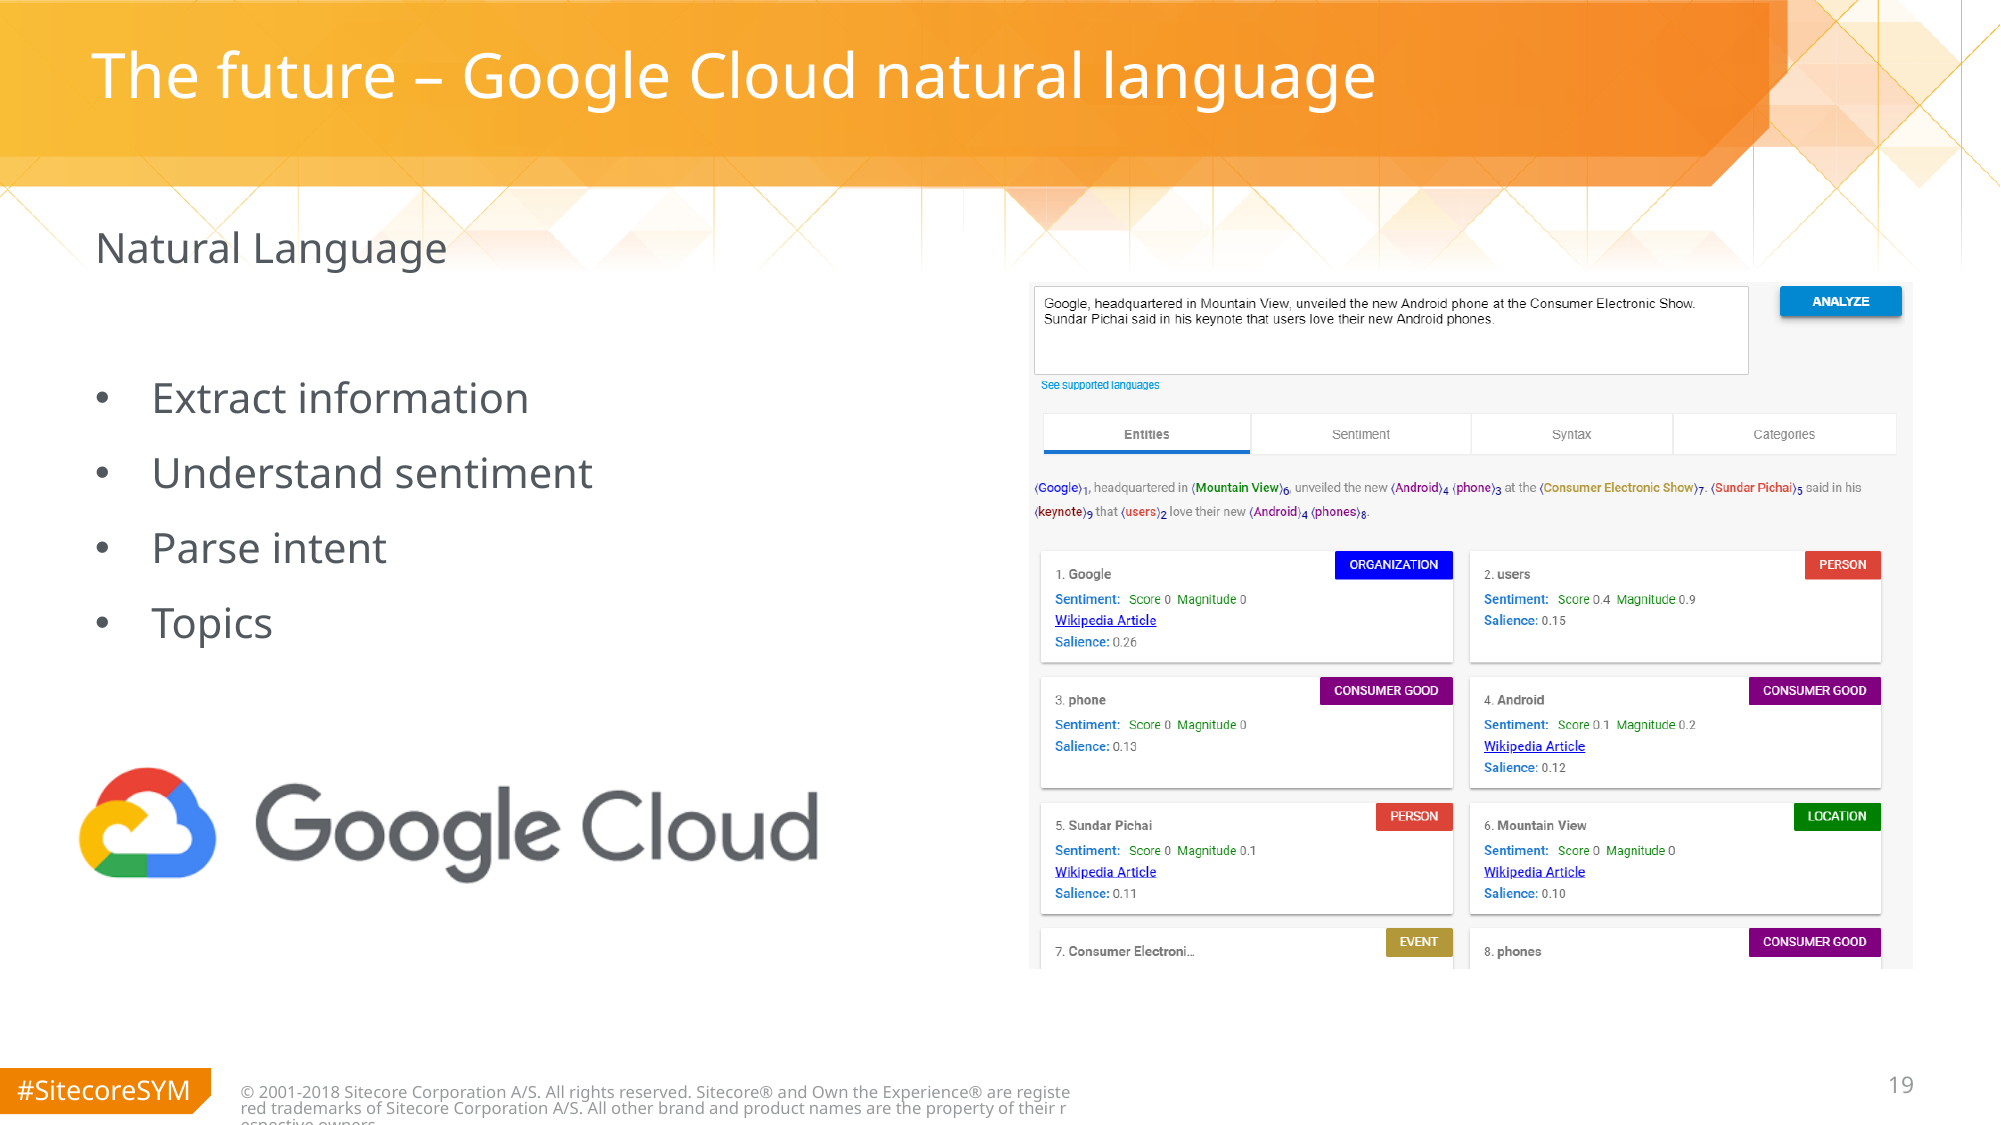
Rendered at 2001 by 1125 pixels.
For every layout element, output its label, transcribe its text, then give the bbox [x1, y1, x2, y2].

footer © 2001-2018 Sitecore Corporation A/S. All rights reserved. Sitecore® and Own the Experience® are registered trademarks of Sitecore Corporation A/S. All other brand and product names are the property of their respective owners. [225, 1061, 1090, 1125]
list Natural Language Extract information Understand sentiment Parse intent Topics [75, 211, 959, 1044]
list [1029, 282, 1913, 969]
list The future – Google Cloud natural language [71, 26, 1582, 133]
slide_number 19 [1735, 1065, 1930, 1107]
picture [0, 0, 2000, 299]
picture [74, 767, 830, 885]
